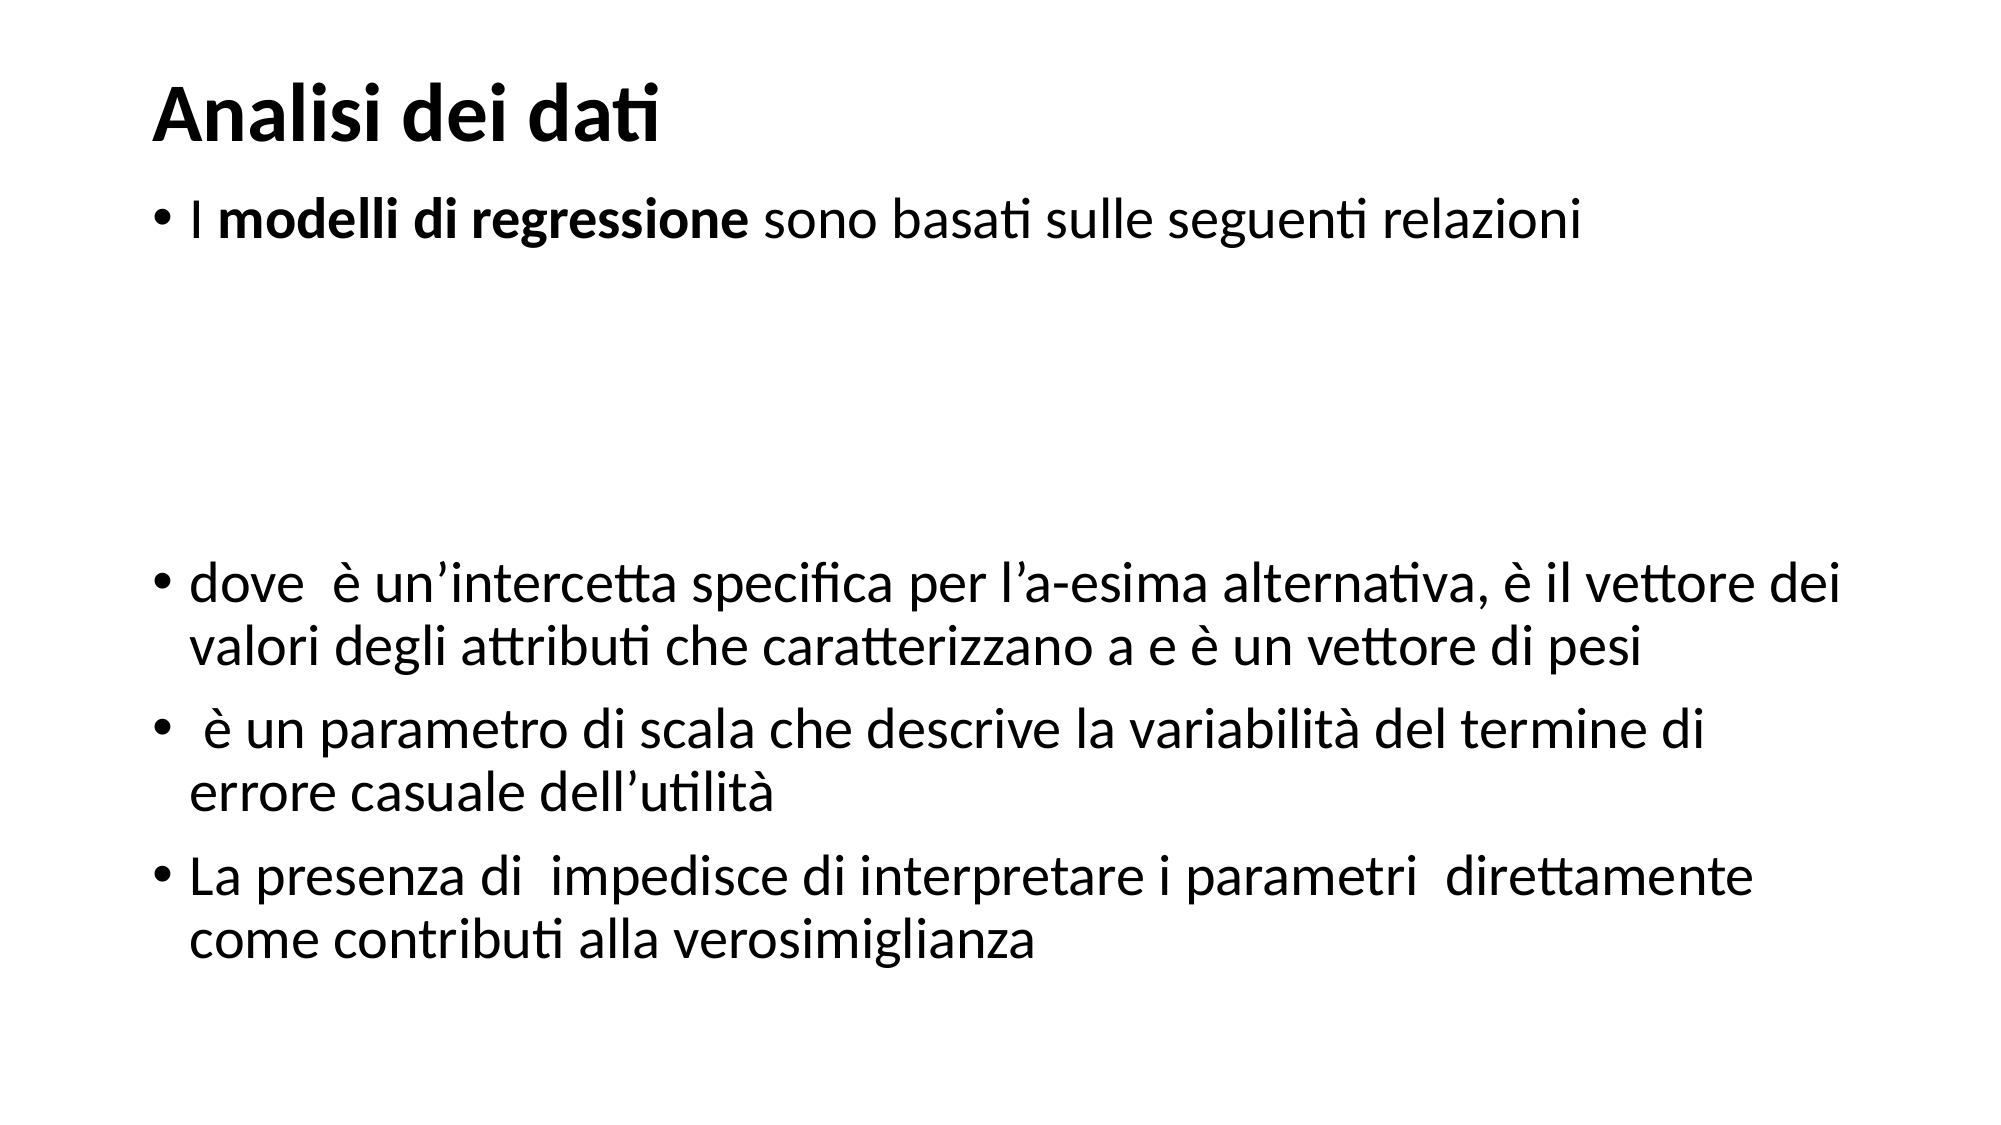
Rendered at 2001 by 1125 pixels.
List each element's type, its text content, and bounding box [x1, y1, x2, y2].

title Analisi dei dati [137, 59, 1863, 169]
